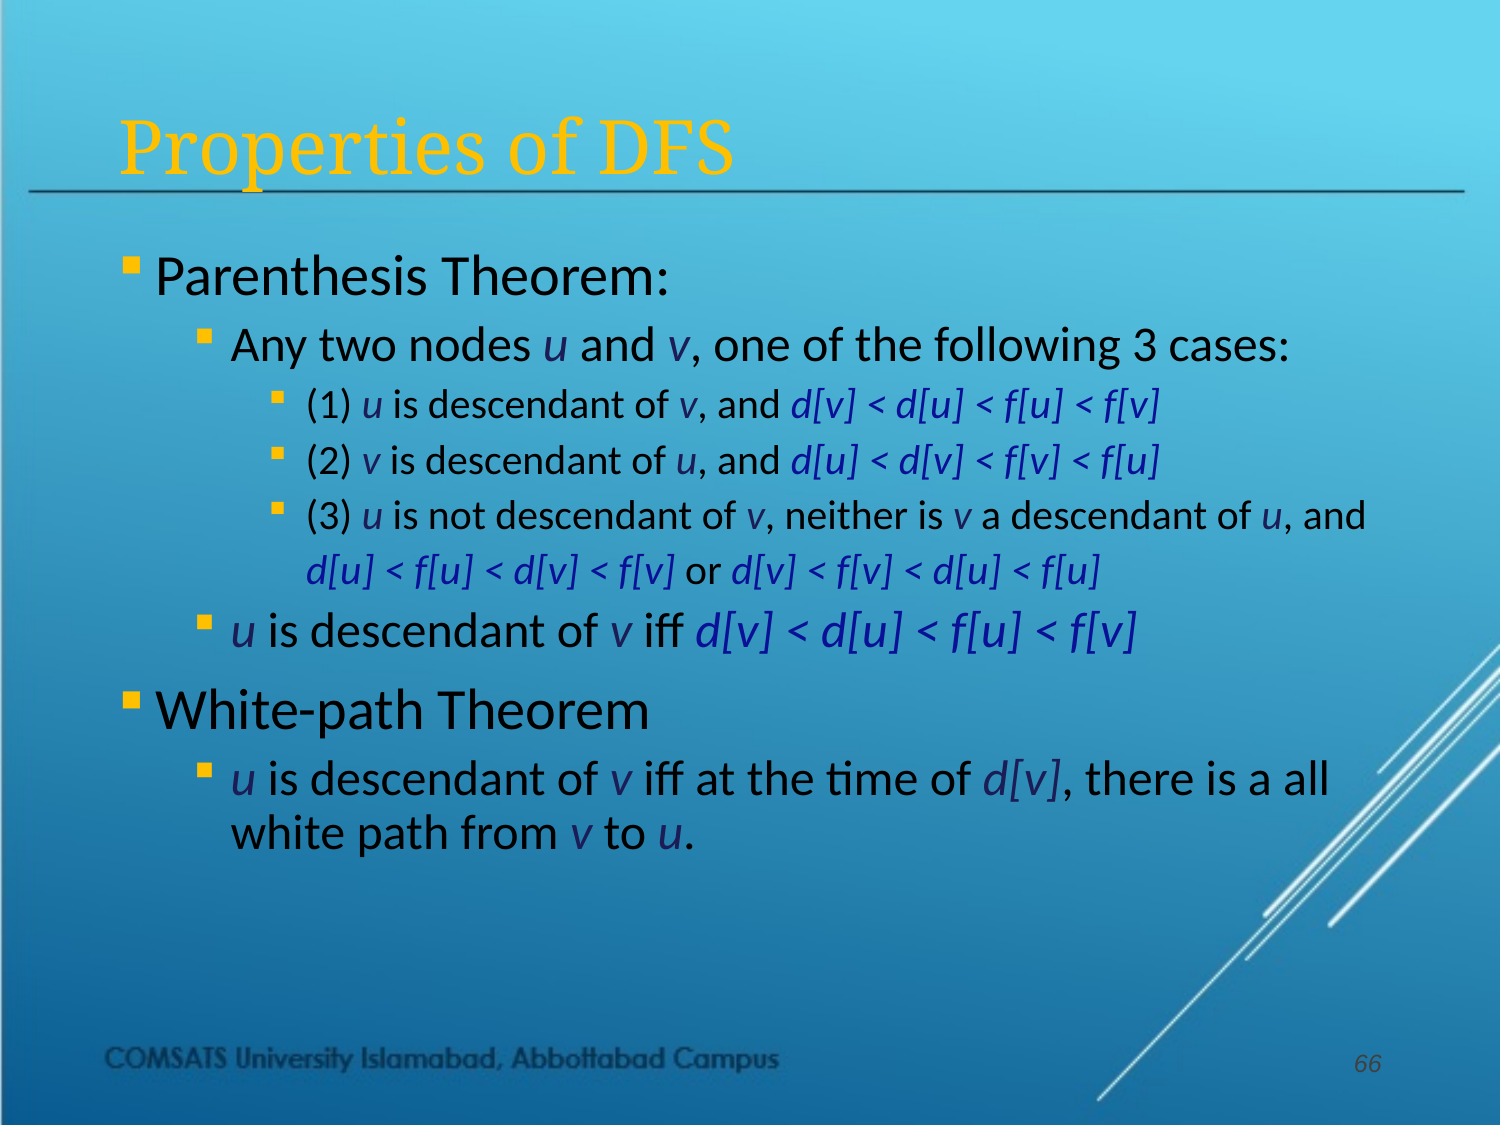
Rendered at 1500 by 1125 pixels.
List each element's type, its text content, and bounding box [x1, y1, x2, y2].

list Parenthesis Theorem: Any two nodes u and v, one of the following 3 cases: (1) u is descendant of v, and d[v] < d[u] < f[u] < f[v] (2) v is descendant of u, and d[u] < d[v] < f[v] < f[u] (3) u is not descendant of v, neither is v a descendant of u, and d[u] < f[u] < d[v] < f[v] or d[v] < f[v] < d[u] < f[u] u is descendant of v iff d[v] < d[u] < f[u] < f[v] White-path Theorem u is descendant of v iff at the time of d[v], there is a all white path from v to u. [103, 237, 1397, 1014]
title Properties of DFS [103, 87, 1397, 213]
slide_number 66 [1059, 1037, 1397, 1088]
picture [0, 0, 1500, 1125]
